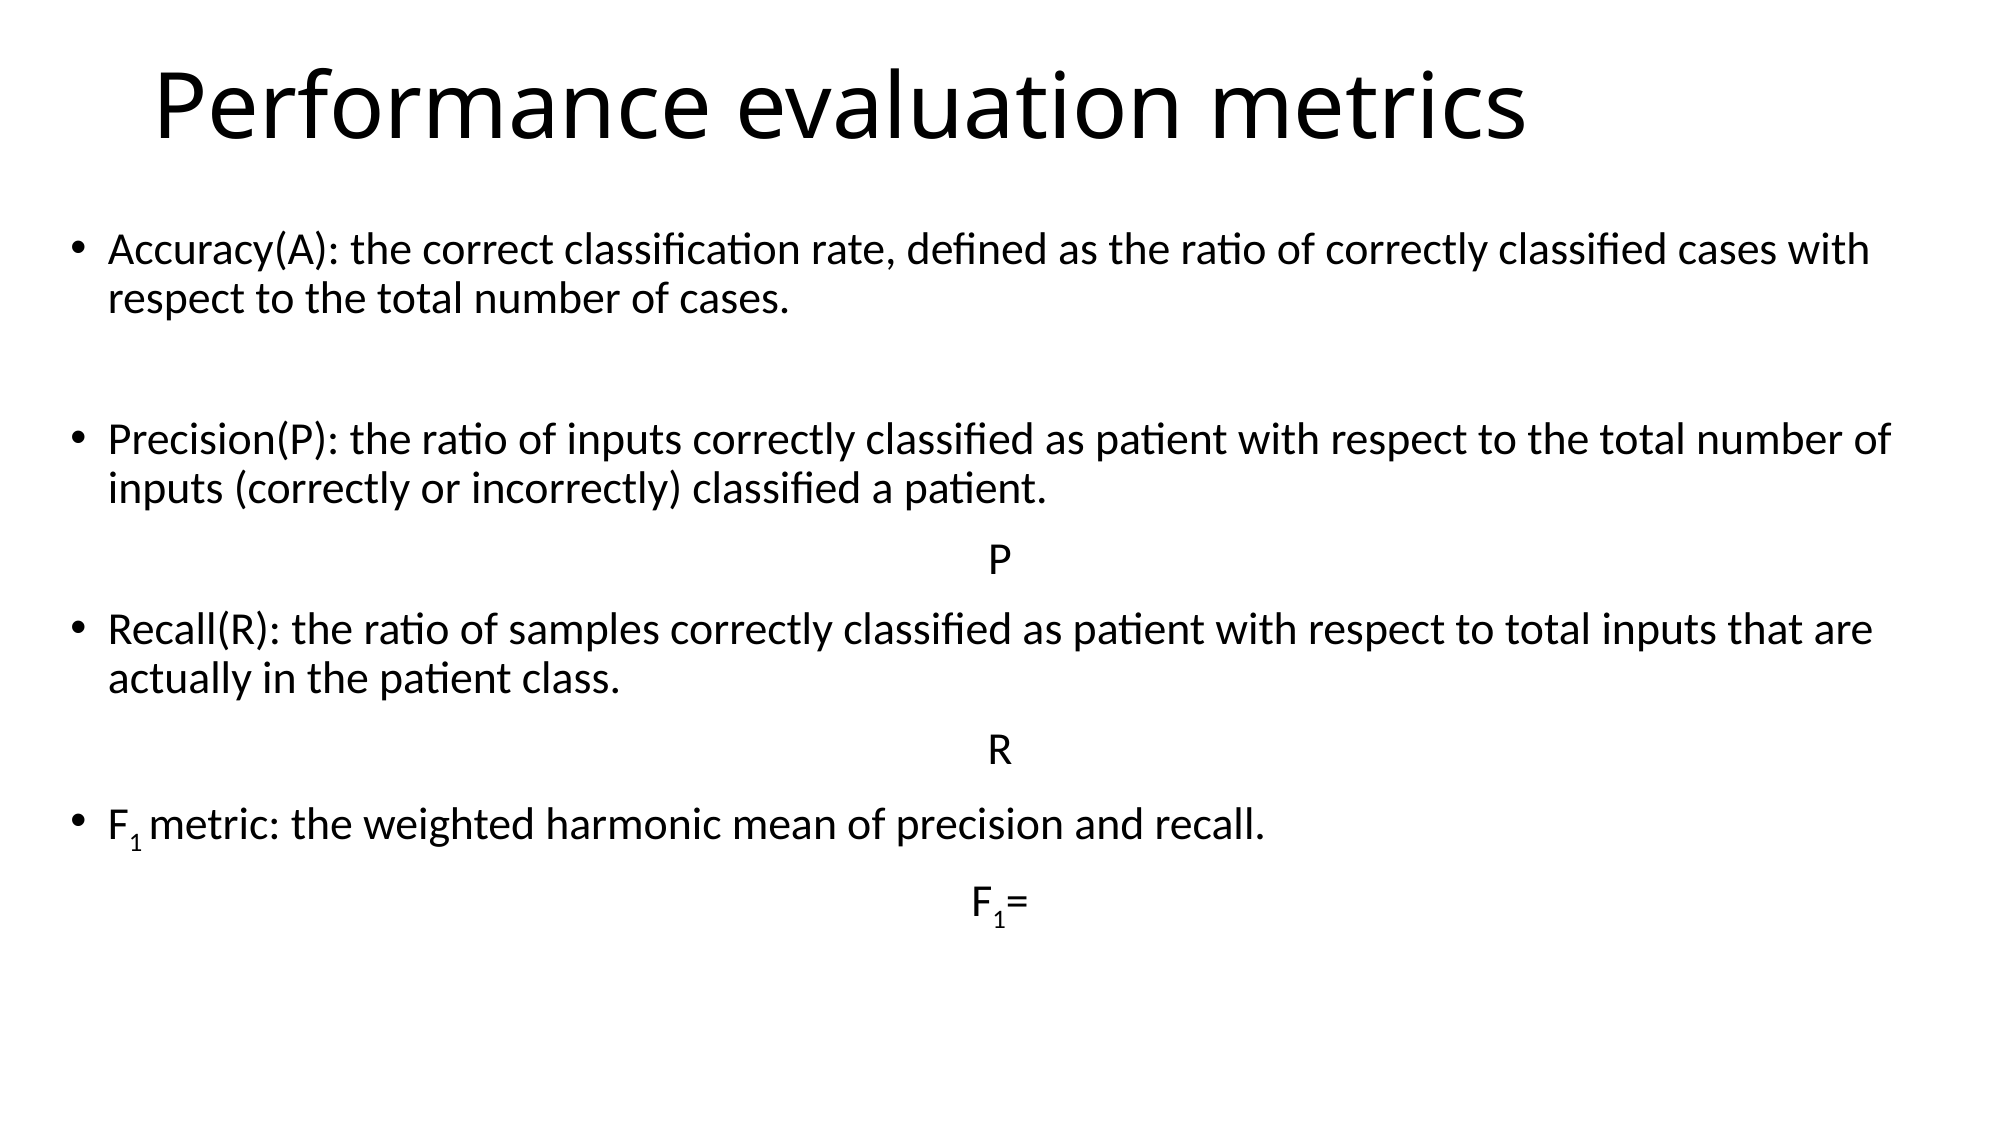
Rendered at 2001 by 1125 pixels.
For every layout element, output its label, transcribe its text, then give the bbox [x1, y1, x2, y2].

title Performance evaluation metrics [137, 0, 1863, 218]
